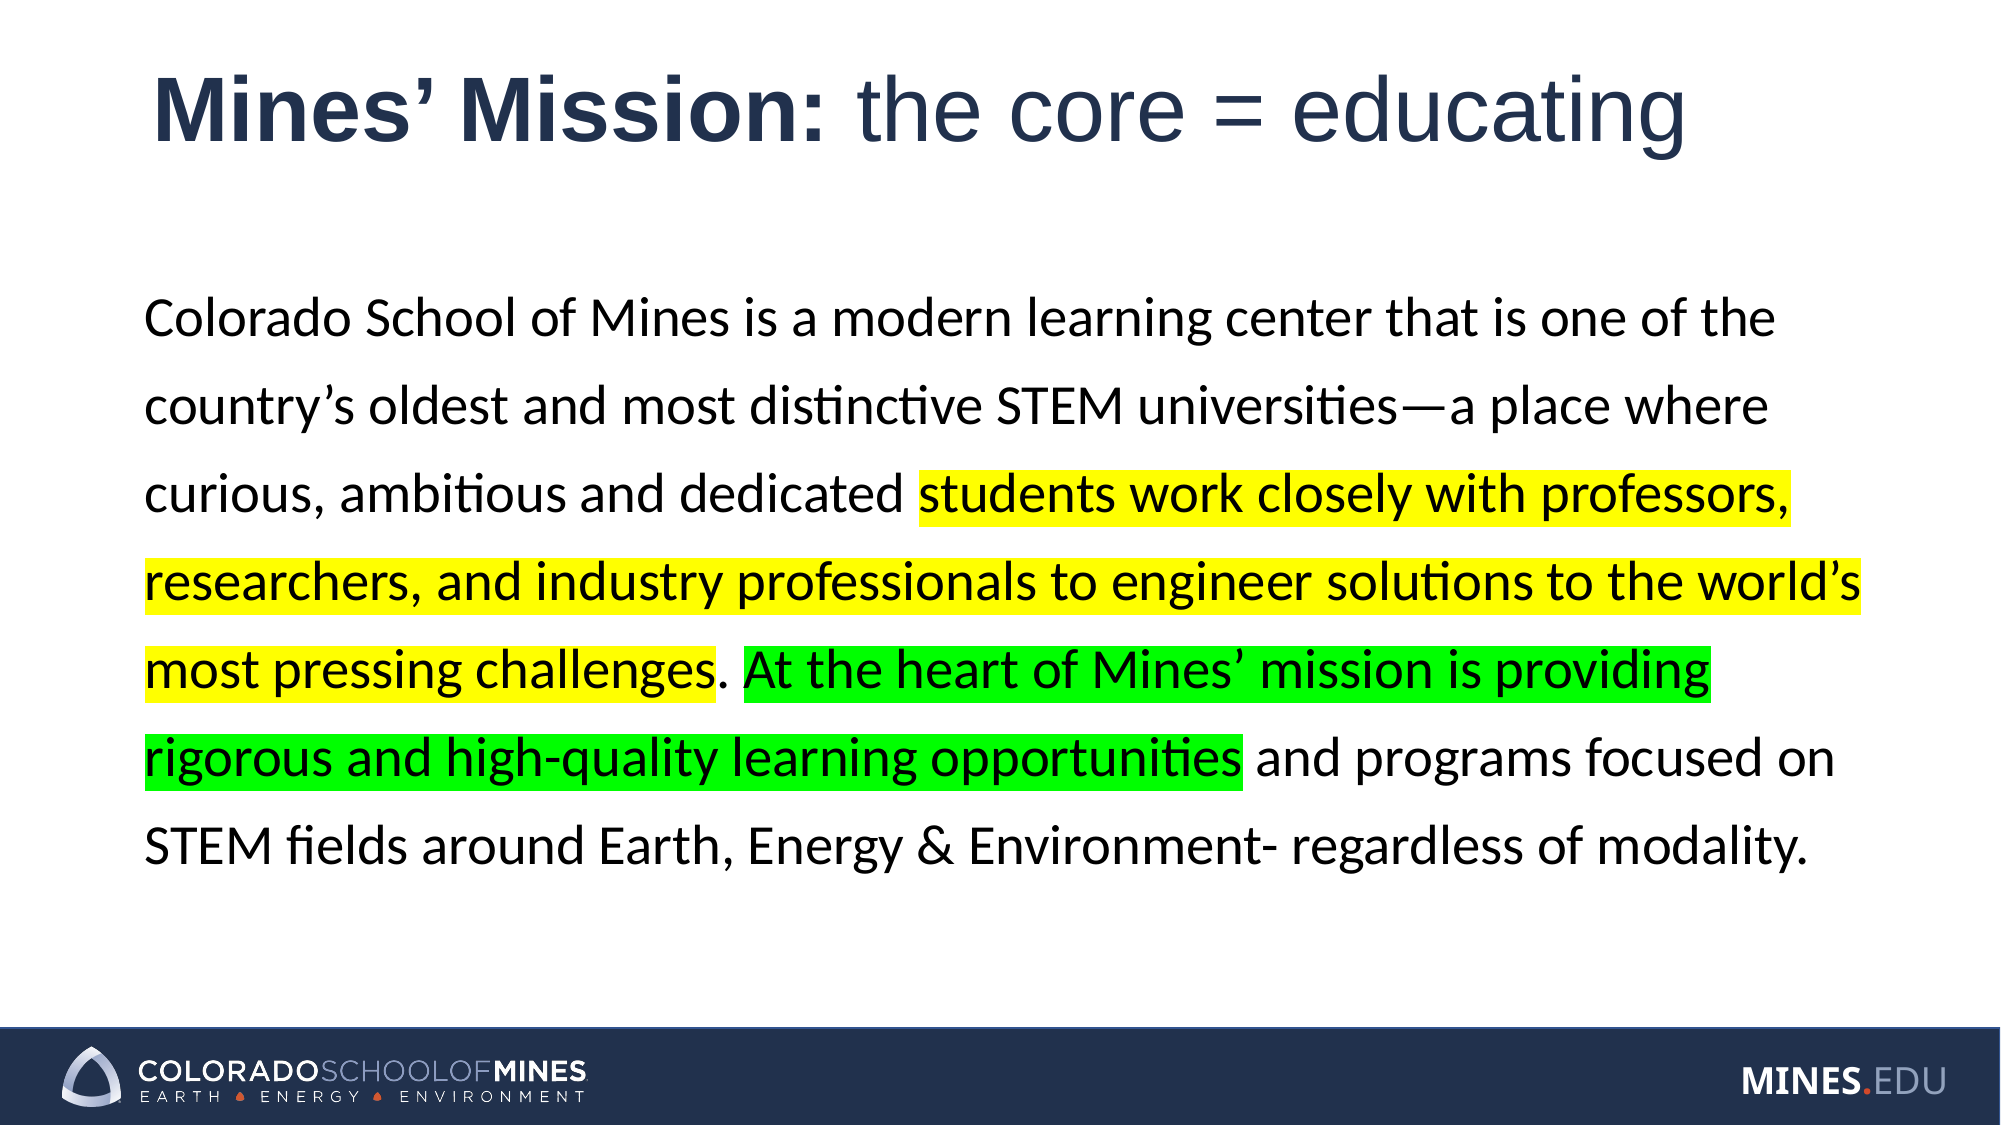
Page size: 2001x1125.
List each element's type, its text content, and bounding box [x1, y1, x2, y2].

title Mines’ Mission: the core = educating [137, 3, 1863, 221]
picture [62, 1046, 588, 1107]
list Colorado School of Mines is a modern learning center that is one of the country’s oldest and most distinctive STEM universities—a place where curious, ambitious and dedicated students work closely with professors, researchers, and industry professionals to engineer solutions to the world’s most pressing challenges. At the heart of Mines’ mission is providing rigorous and high-quality learning opportunities and programs focused on STEM fields around Earth, Energy & Environment- regardless of modality. [129, 251, 1880, 966]
